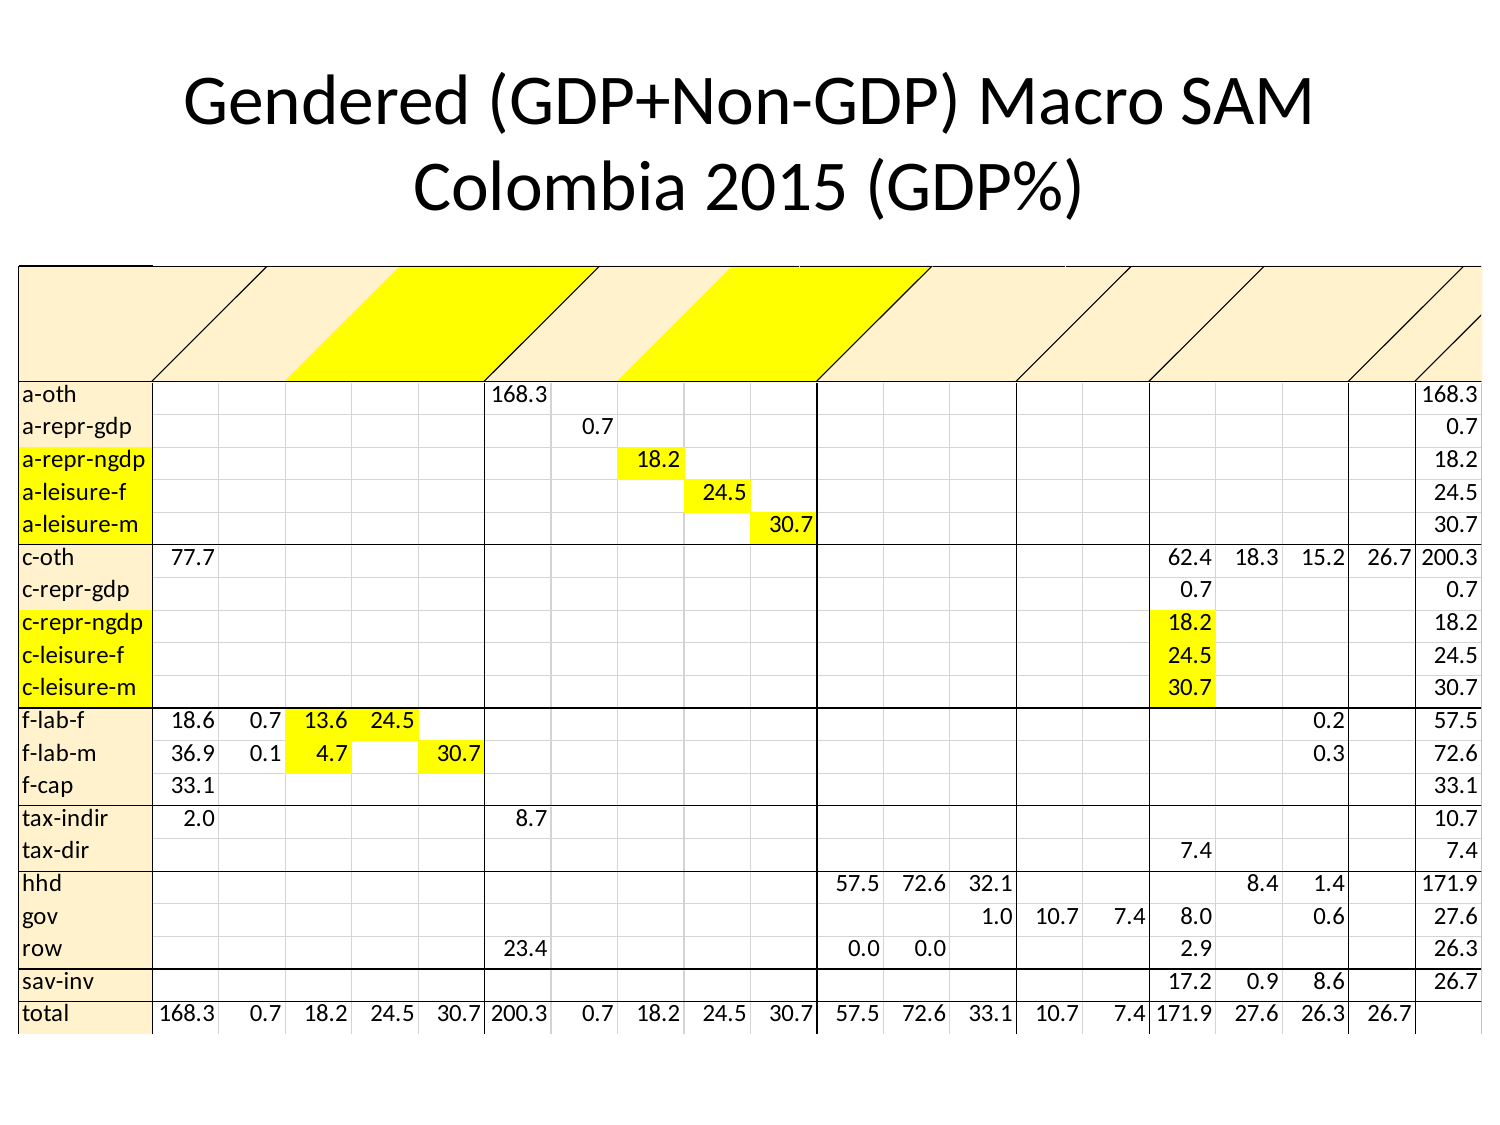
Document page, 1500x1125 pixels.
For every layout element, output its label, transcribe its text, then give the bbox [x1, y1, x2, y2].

picture [17, 265, 1483, 1036]
title Gendered (GDP+Non-GDP) Macro SAM Colombia 2015 (GDP%) [75, 45, 1425, 233]
